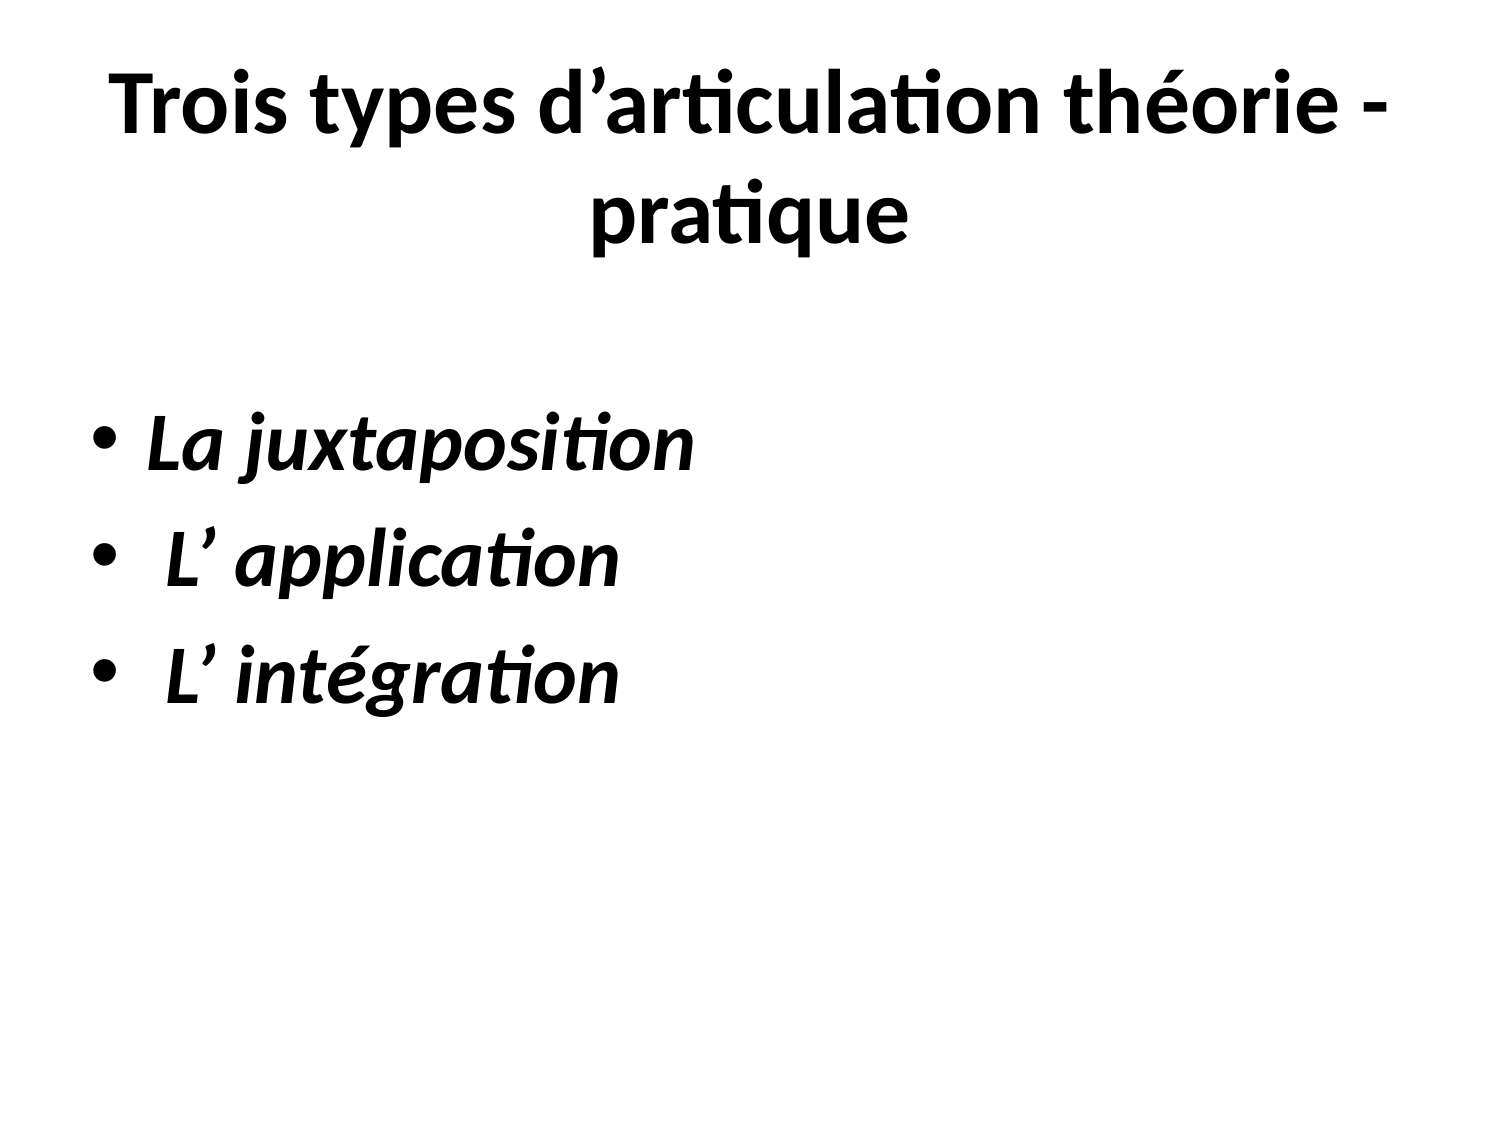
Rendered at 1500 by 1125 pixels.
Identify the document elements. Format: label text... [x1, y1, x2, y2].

list La juxtaposition L’ application L’ intégration [75, 262, 1425, 1005]
title Trois types d’articulation théorie -pratique [75, 45, 1425, 258]
